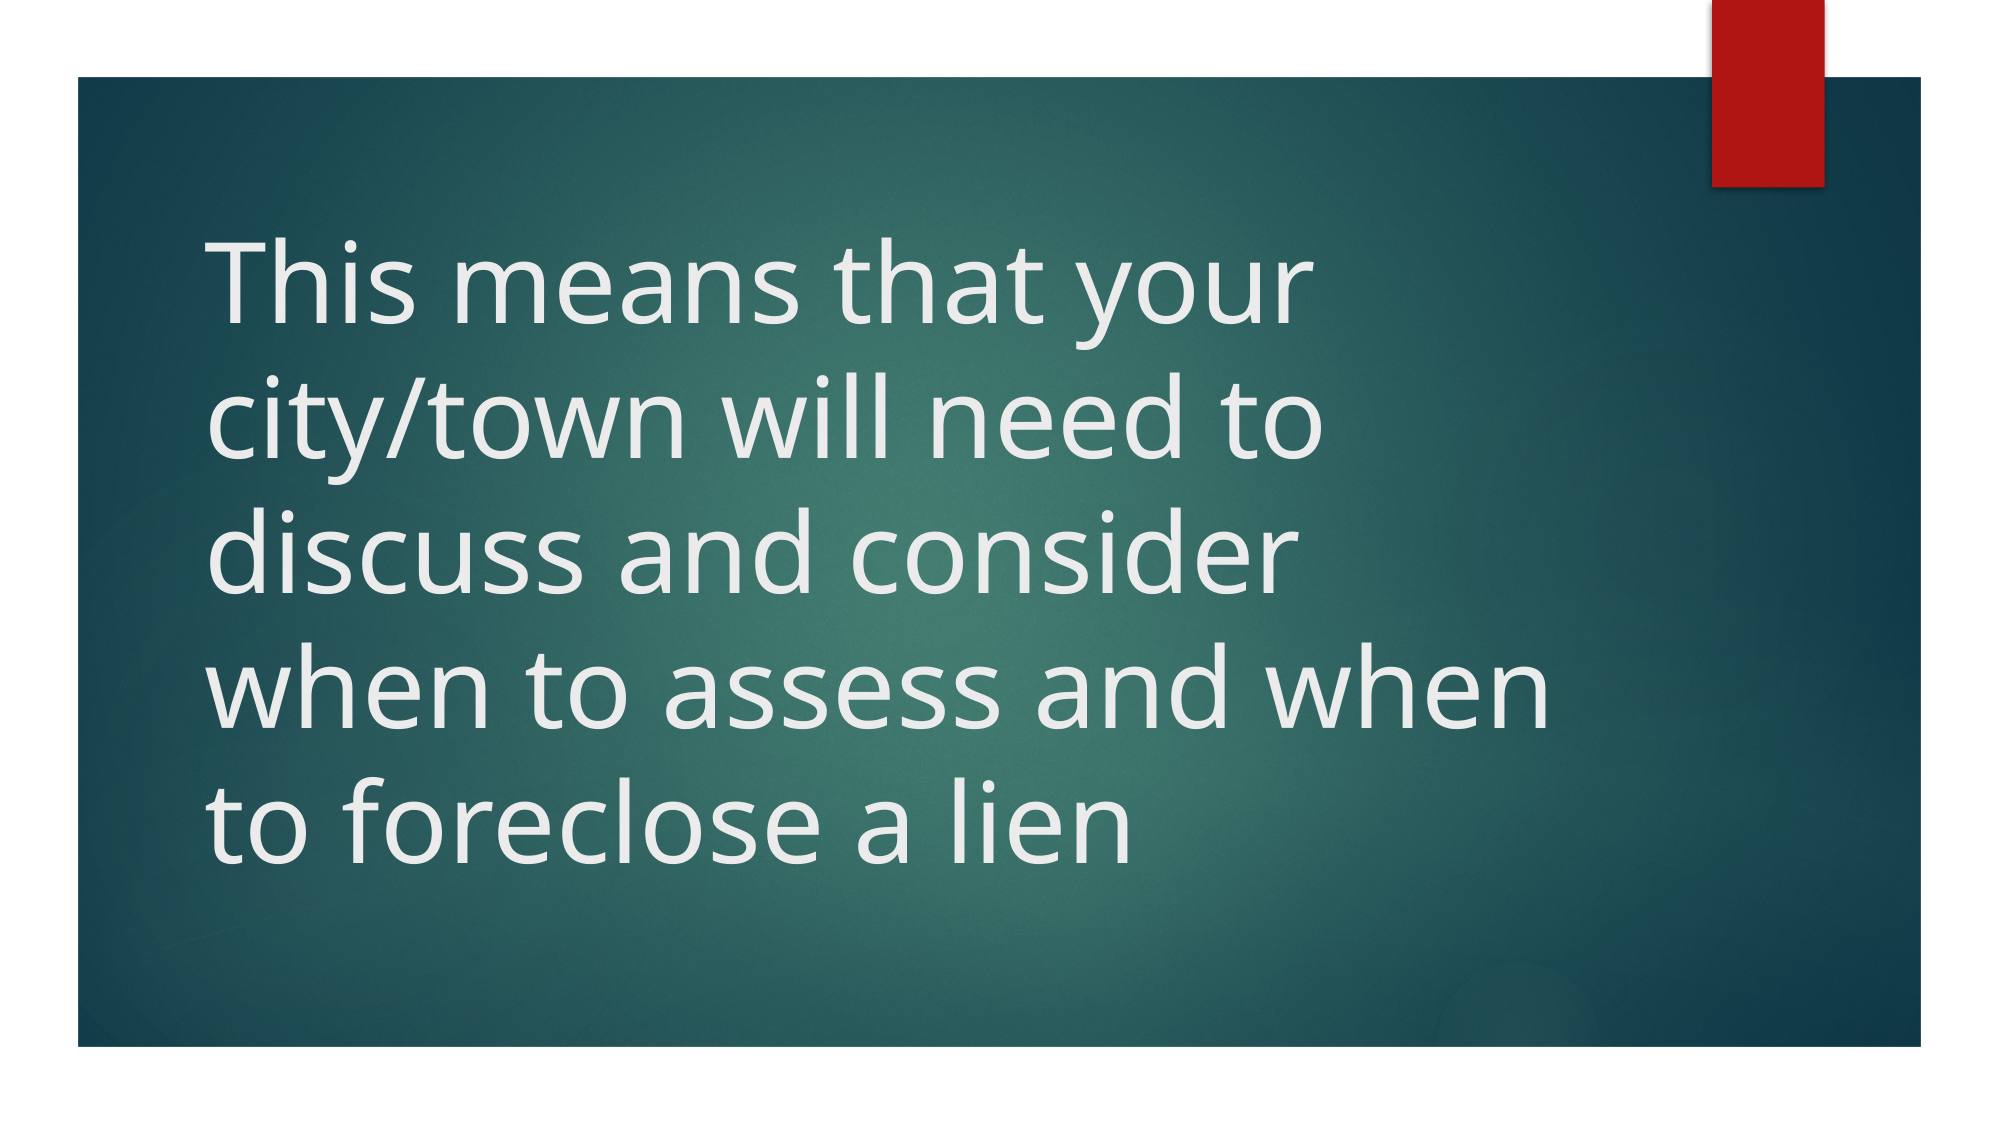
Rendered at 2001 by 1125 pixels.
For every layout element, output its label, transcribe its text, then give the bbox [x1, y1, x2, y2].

title This means that your city/town will need to discuss and consider when to assess and when to foreclose a lien [189, 344, 1638, 894]
